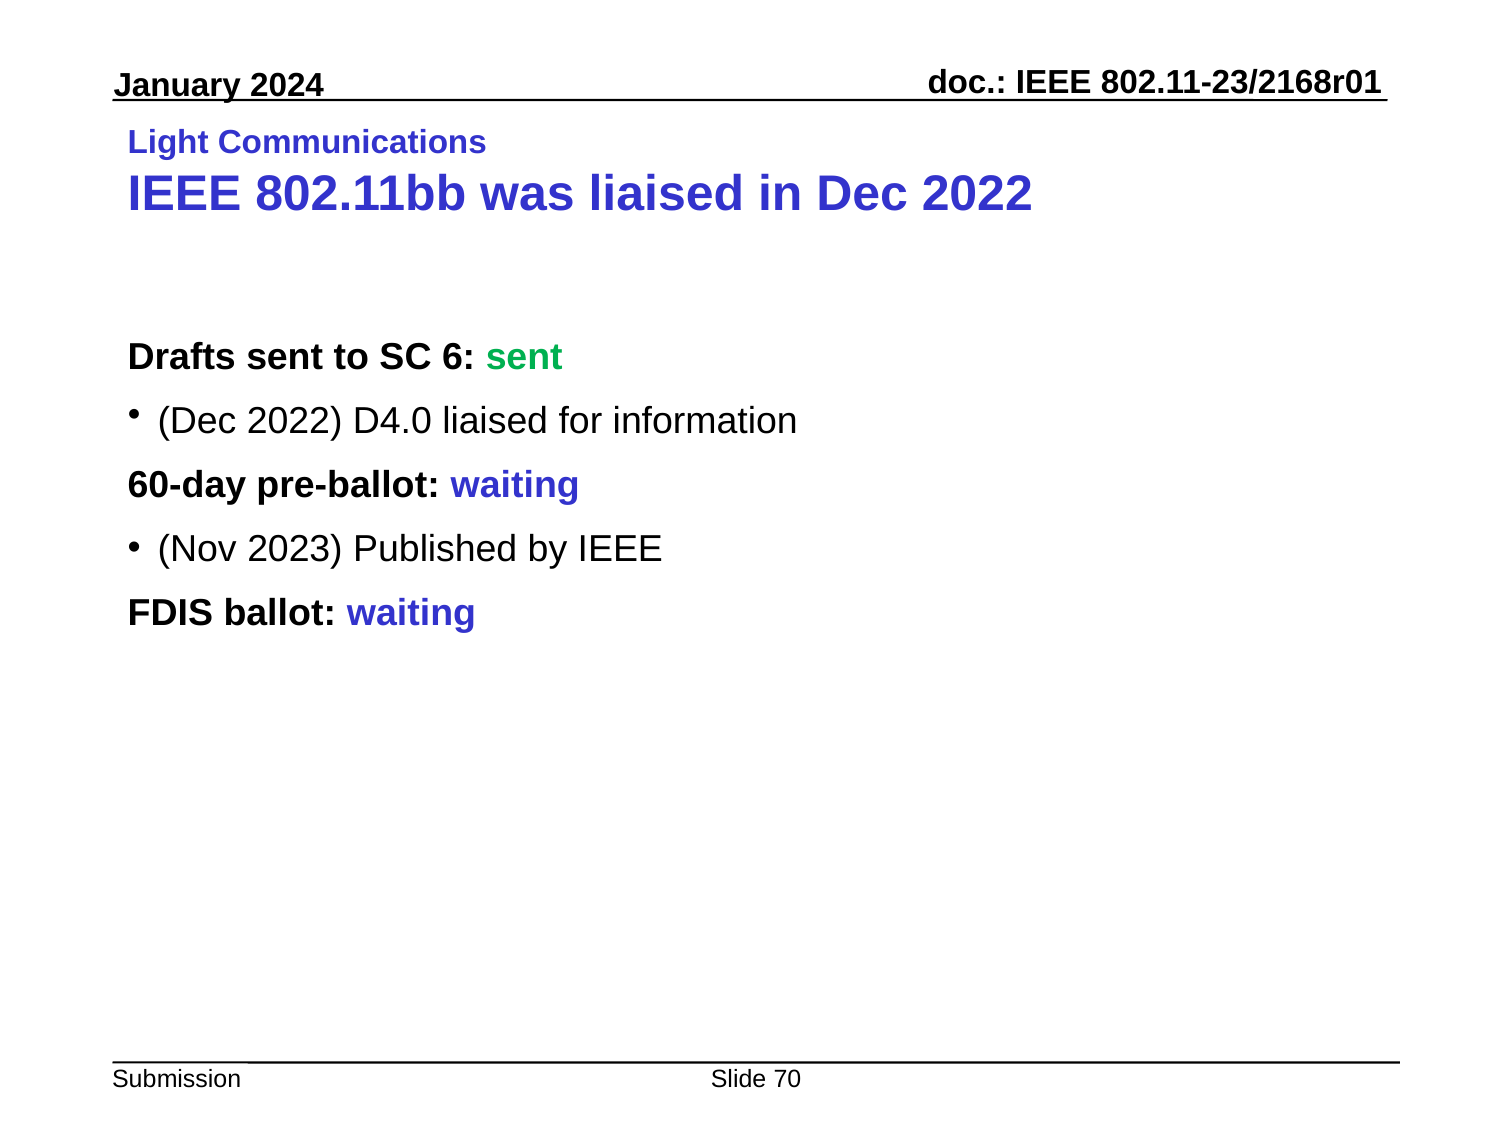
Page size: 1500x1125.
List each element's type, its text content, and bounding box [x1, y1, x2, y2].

title Light Communications IEEE 802.11bb was liaised in Dec 2022 [112, 112, 1388, 288]
list Drafts sent to SC 6: sent (Dec 2022) D4.0 liaised for information 60-day pre-ballot: waiting (Nov 2023) Published by IEEE FDIS ballot: waiting [112, 324, 1388, 1000]
slide_number Slide 70 [709, 1061, 803, 1093]
